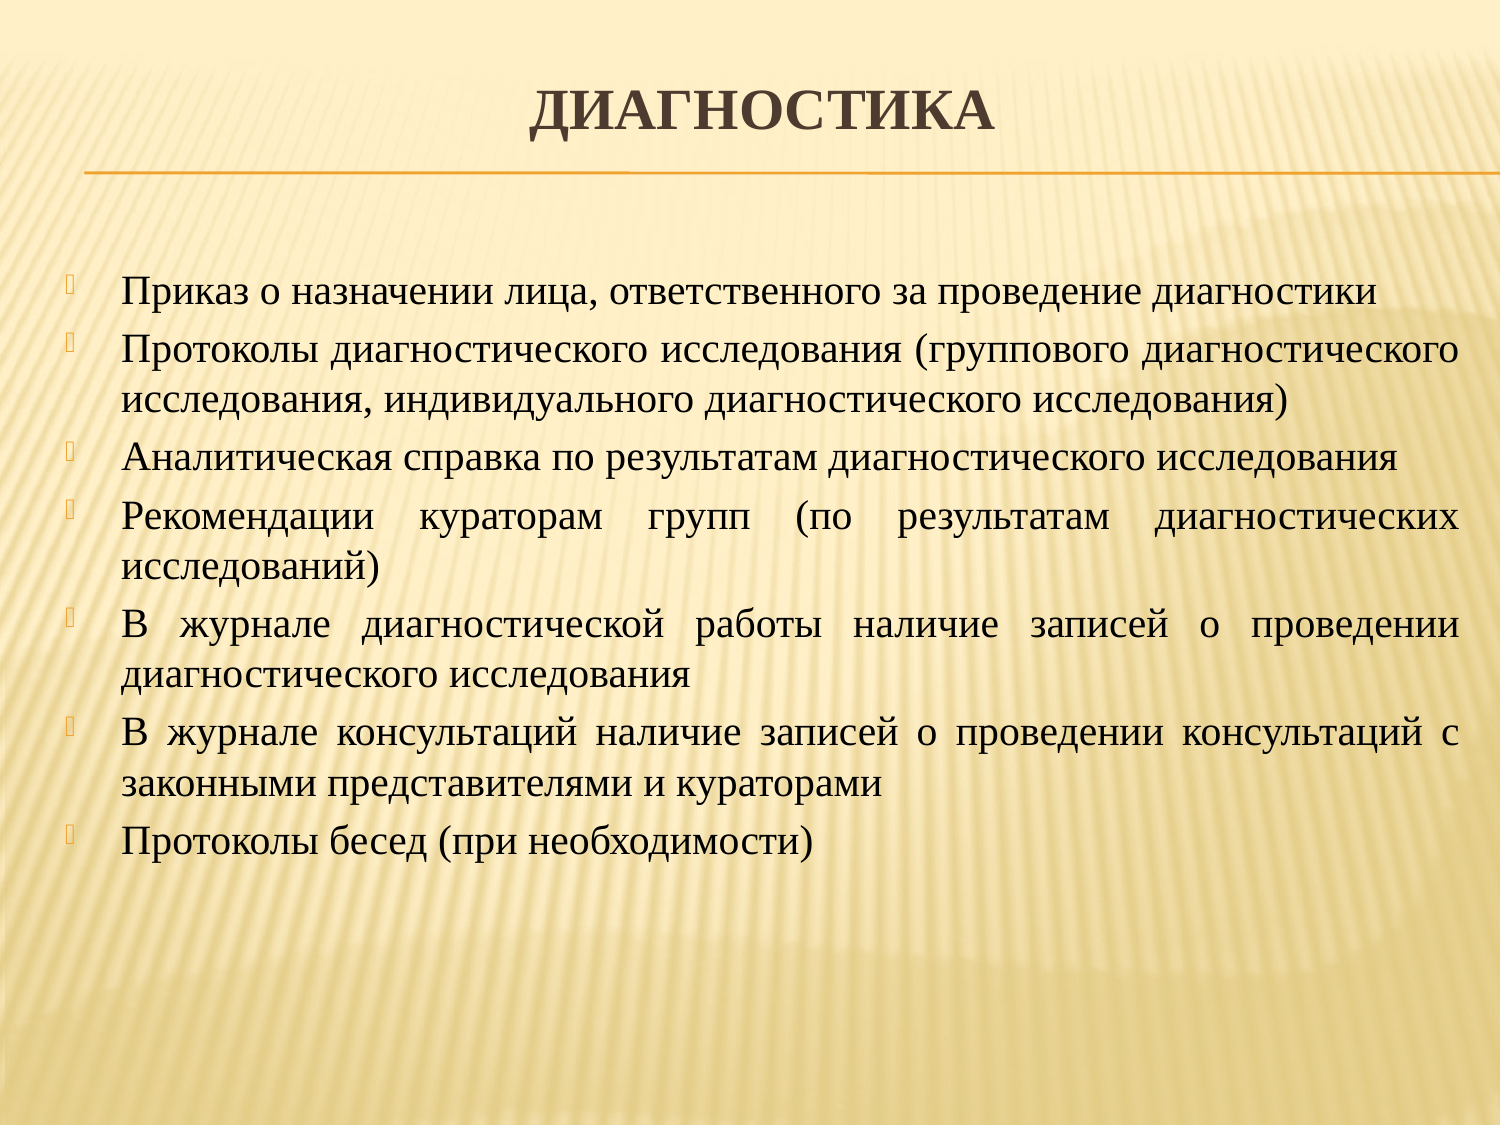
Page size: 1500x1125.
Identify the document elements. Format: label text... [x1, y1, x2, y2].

list Приказ о назначении лица, ответственного за проведение диагностики Протоколы диагностического исследования (группового диагностического исследования, индивидуального диагностического исследования) Аналитическая справка по результатам диагностического исследования Рекомендации кураторам групп (по результатам диагностических исследований) В журнале диагностической работы наличие записей о проведении диагностического исследования В журнале консультаций наличие записей о проведении консультаций с законными представителями и кураторами Протоколы бесед (при необходимости) [50, 254, 1475, 998]
title Диагностика [50, 0, 1475, 213]
